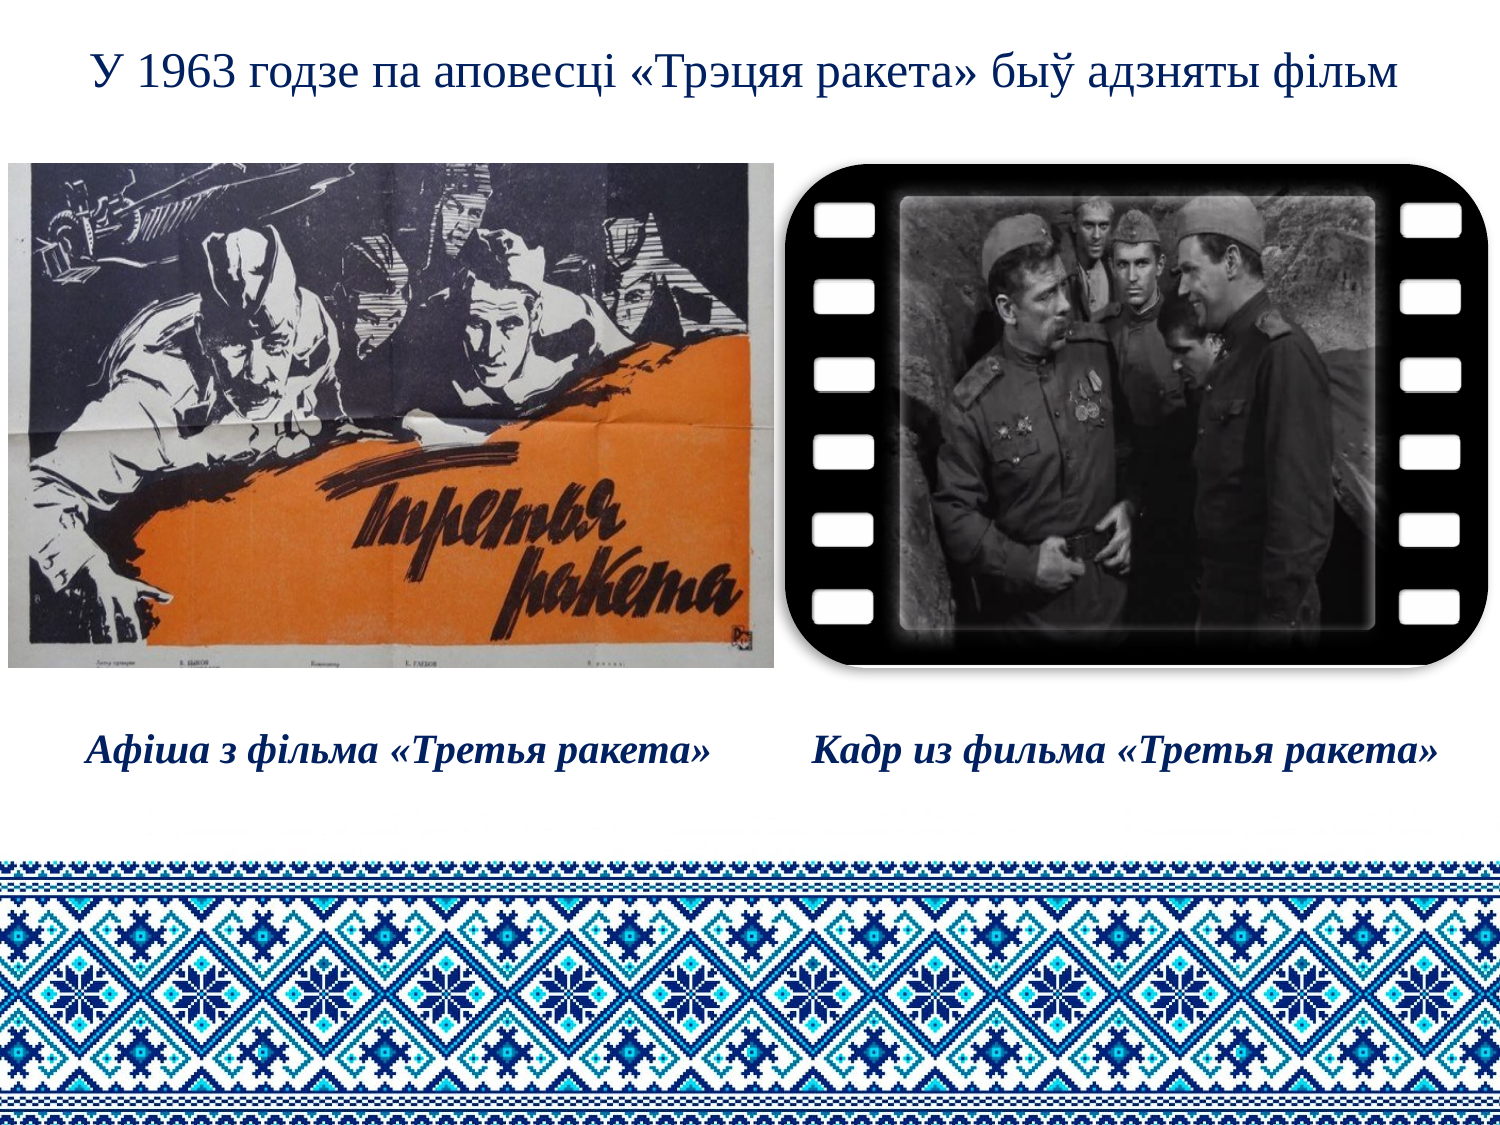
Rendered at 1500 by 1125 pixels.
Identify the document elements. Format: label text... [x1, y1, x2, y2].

text_box Афіша з фільма «Третья ракета» [70, 714, 739, 771]
picture [0, 983, 12, 1006]
text_box Кадр из фильма «Третья ракета» [785, 714, 1477, 771]
picture [0, 773, 1500, 1125]
picture [784, 163, 1489, 669]
text_box У 1963 годзе па аповесці «Трэцяя ракета» быў адзняты фільм [0, 29, 1500, 105]
picture [8, 163, 774, 669]
